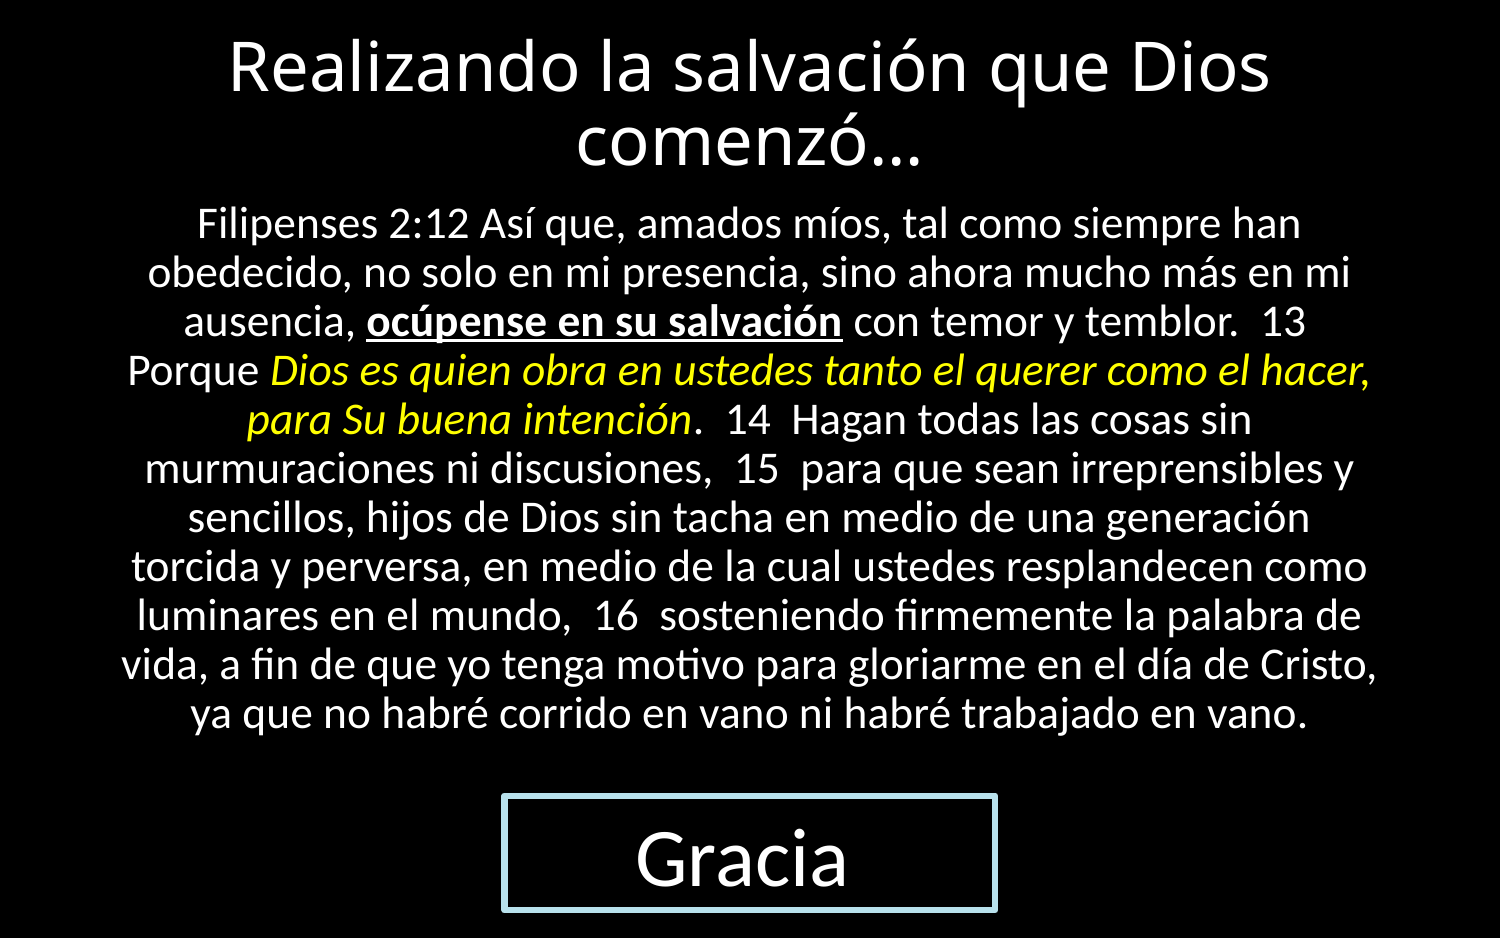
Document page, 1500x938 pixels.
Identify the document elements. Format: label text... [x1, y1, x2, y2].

list Filipenses 2:12 Así que, amados míos, tal como siempre han obedecido, no solo en mi presencia, sino ahora mucho más en mi ausencia, ocúpense en su salvación con temor y temblor. 13 Porque Dios es quien obra en ustedes tanto el querer como el hacer, para Su buena intención. 14 Hagan todas las cosas sin murmuraciones ni discusiones, 15 para que sean irreprensibles y sencillos, hijos de Dios sin tacha en medio de una generación torcida y perversa, en medio de la cual ustedes resplandecen como luminares en el mundo, 16 sosteniendo firmemente la palabra de vida, a fin de que yo tenga motivo para gloriarme en el día de Cristo, ya que no habré corrido en vano ni habré trabajado en vano. [103, 171, 1397, 767]
title Realizando la salvación que Dios comenzó… [103, 15, 1397, 171]
text_box Gracia [504, 795, 996, 911]
